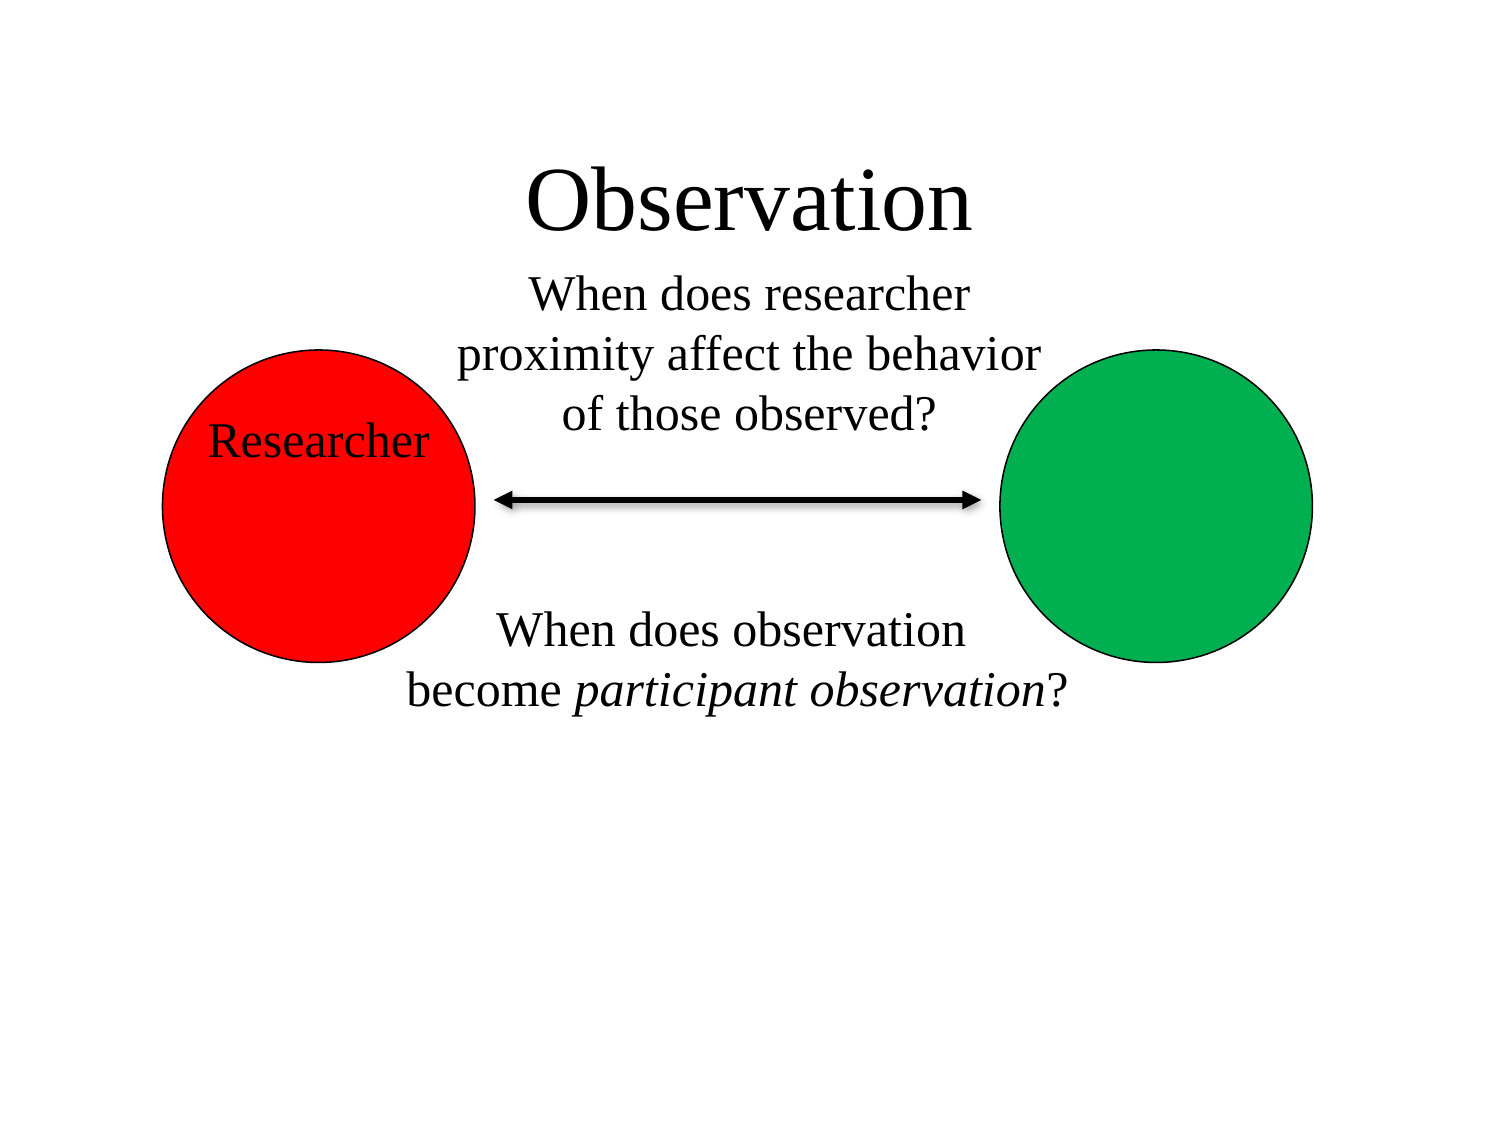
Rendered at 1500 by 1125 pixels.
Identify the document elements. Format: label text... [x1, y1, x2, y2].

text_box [162, 349, 476, 663]
title Observation [112, 99, 1388, 288]
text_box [435, 252, 1063, 501]
text_box When does observation become participant observation? [375, 588, 1100, 724]
text_box [999, 349, 1313, 663]
